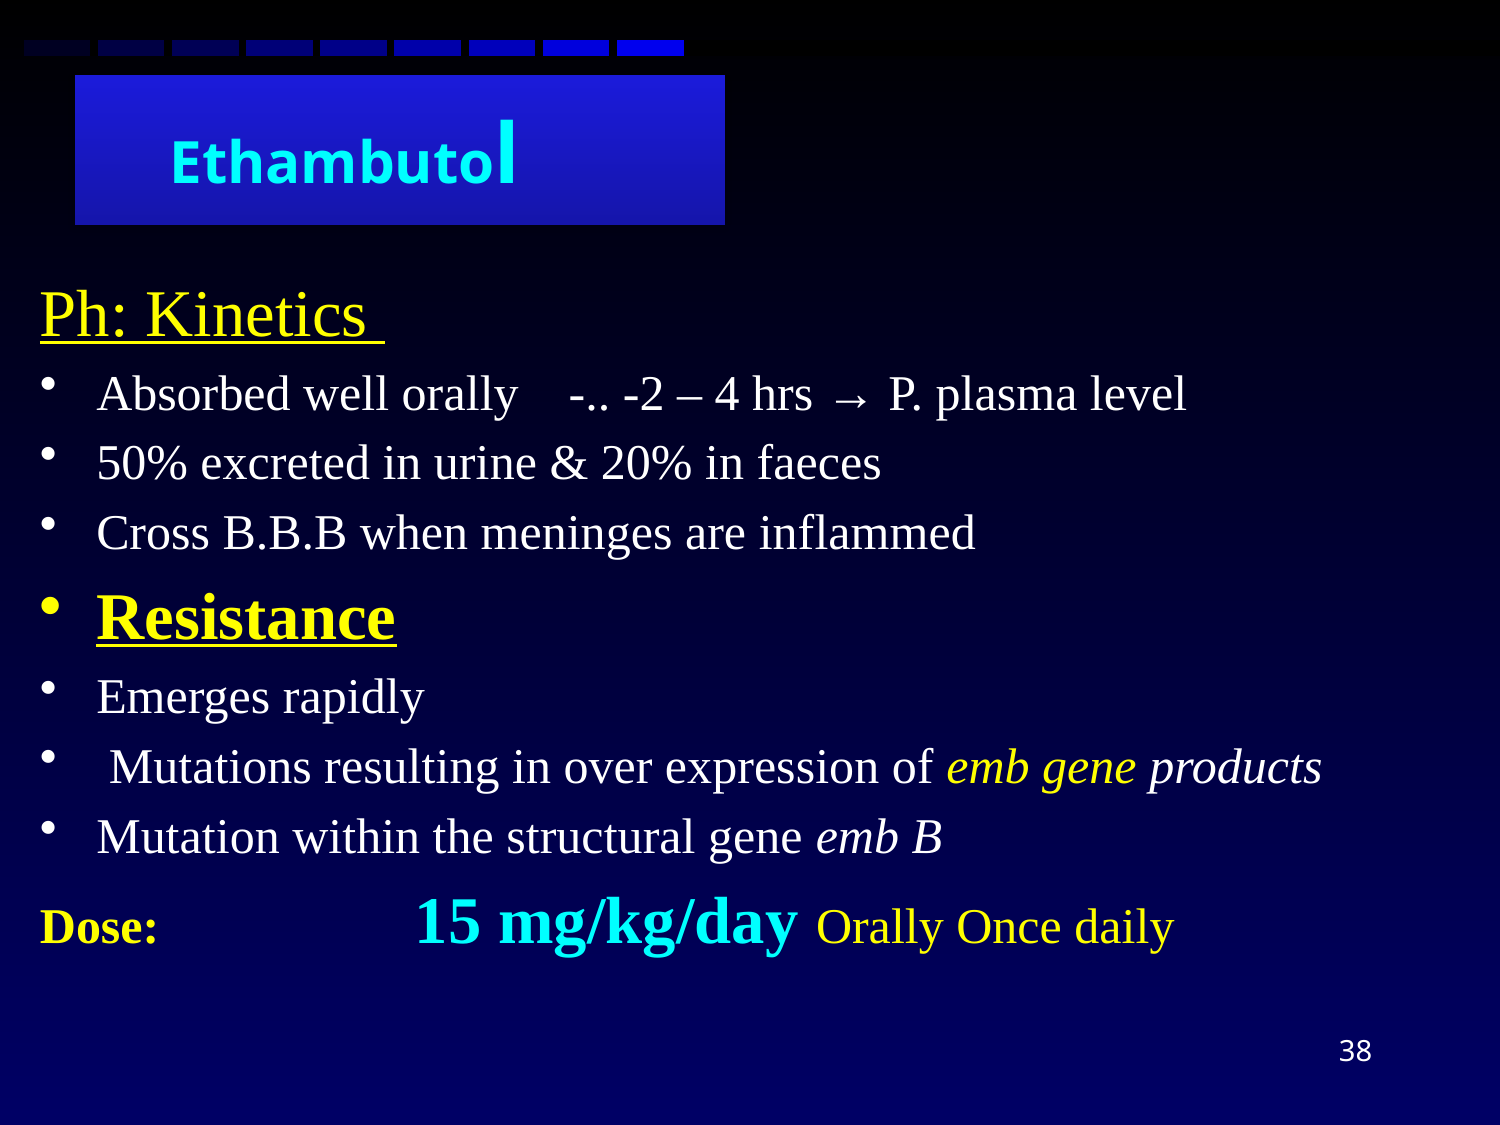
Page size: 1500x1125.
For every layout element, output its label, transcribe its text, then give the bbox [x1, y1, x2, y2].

title Ethambutol [75, 75, 725, 225]
list Ph: Kinetics Absorbed well orally -.. -2 – 4 hrs → P. plasma level 50% excreted in urine & 20% in faeces Cross B.B.B when meninges are inflammed Resistance Emerges rapidly Mutations resulting in over expression of emb gene products Mutation within the structural gene emb B Dose: 15 mg/kg/day Orally Once daily [24, 262, 1475, 1100]
picture [24, 40, 1500, 56]
slide_number 38 [1074, 1025, 1388, 1100]
